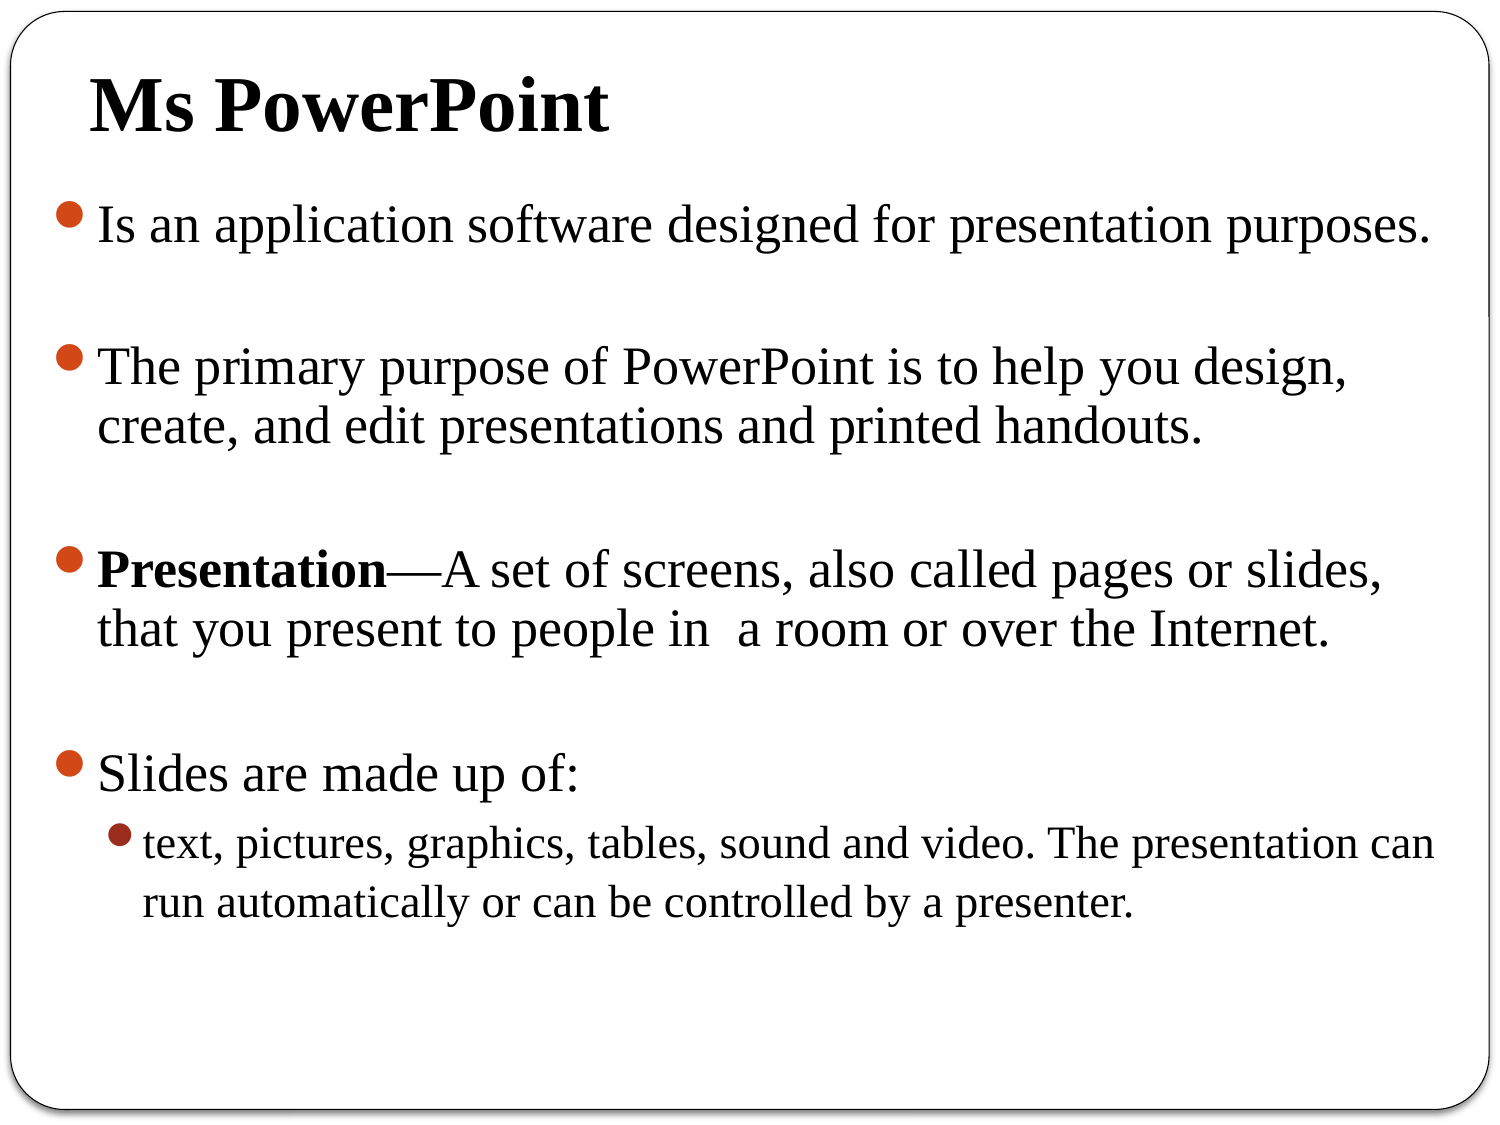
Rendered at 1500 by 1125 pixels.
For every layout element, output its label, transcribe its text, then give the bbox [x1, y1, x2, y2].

list Is an application software designed for presentation purposes. The primary purpose of PowerPoint is to help you design, create, and edit presentations and printed handouts. Presentation—A set of screens, also called pages or slides, that you present to people in a room or over the Internet. Slides are made up of: text, pictures, graphics, tables, sound and video. The presentation can run automatically or can be controlled by a presenter. [37, 187, 1463, 1100]
title Ms PowerPoint [75, 45, 1425, 163]
